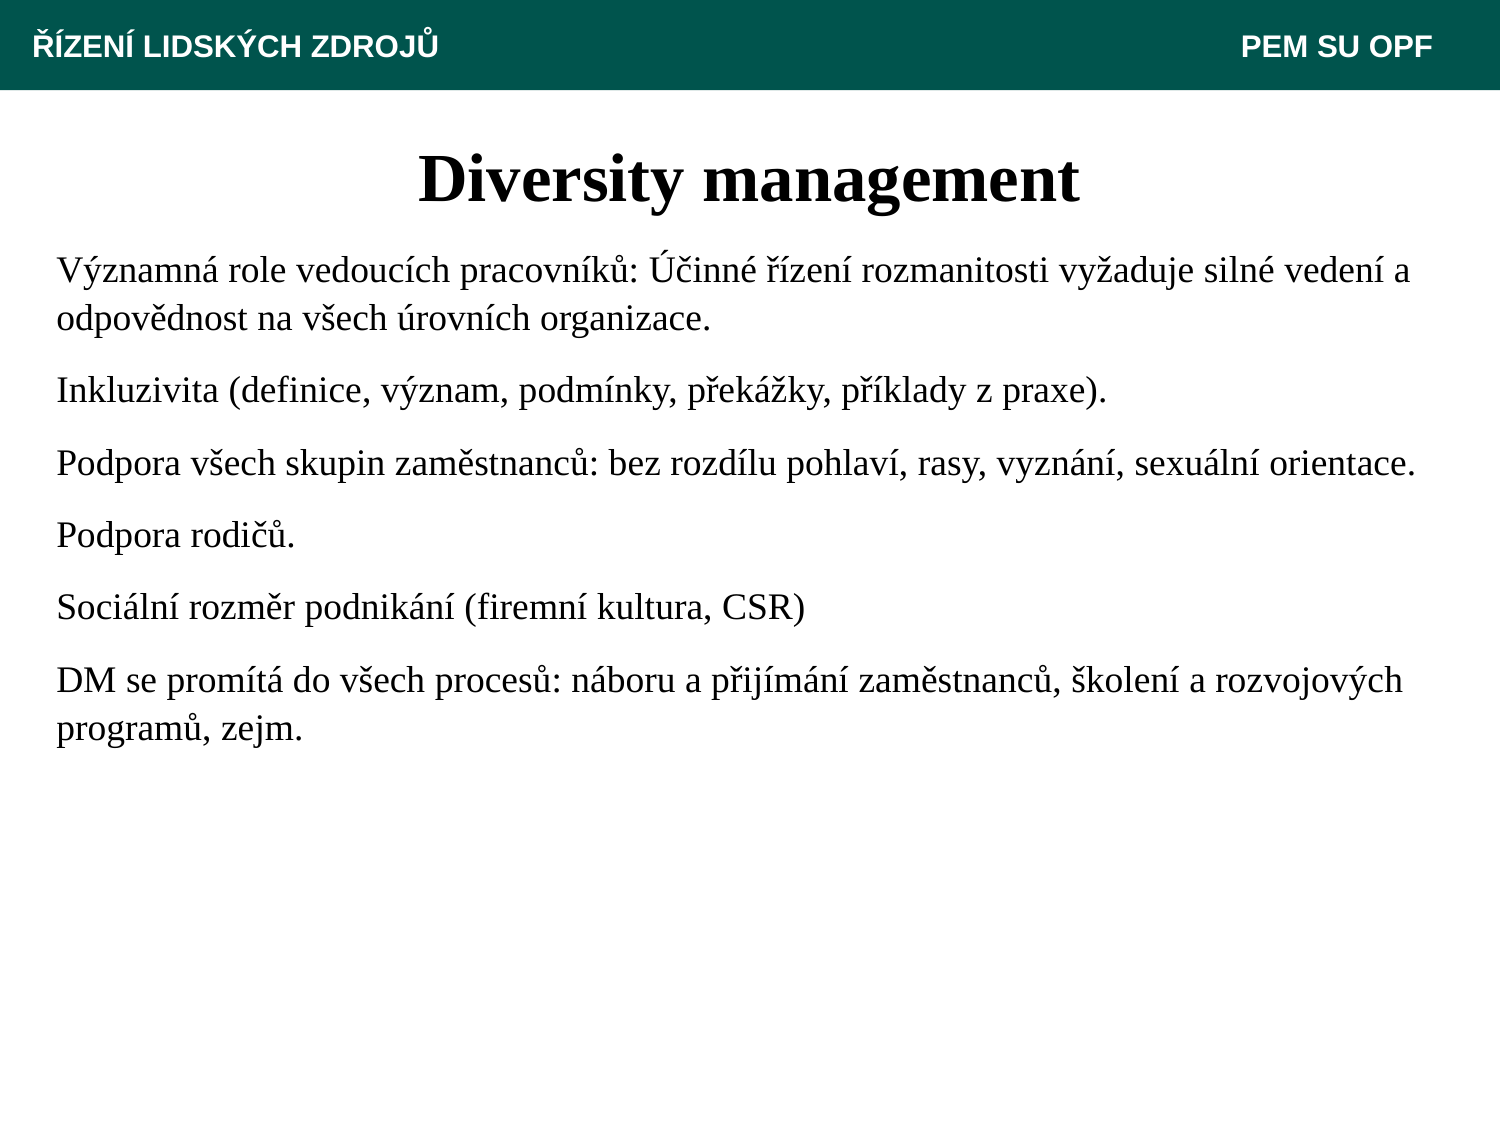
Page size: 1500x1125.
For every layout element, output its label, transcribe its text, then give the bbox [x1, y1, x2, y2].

title Diversity management [111, 113, 1388, 234]
text_box ŘÍZENÍ LIDSKÝCH ZDROJŮ PEM SU OPF [0, 0, 1500, 92]
list Významná role vedoucích pracovníků: Účinné řízení rozmanitosti vyžaduje silné vedení a odpovědnost na všech úrovních organizace. Inkluzivita (definice, význam, podmínky, překážky, příklady z praxe). Podpora všech skupin zaměstnanců: bez rozdílu pohlaví, rasy, vyznání, sexuální orientace. Podpora rodičů. Sociální rozměr podnikání (firemní kultura, CSR) DM se promítá do všech procesů: náboru a přijímání zaměstnanců, školení a rozvojových programů, zejm. [41, 234, 1459, 1071]
